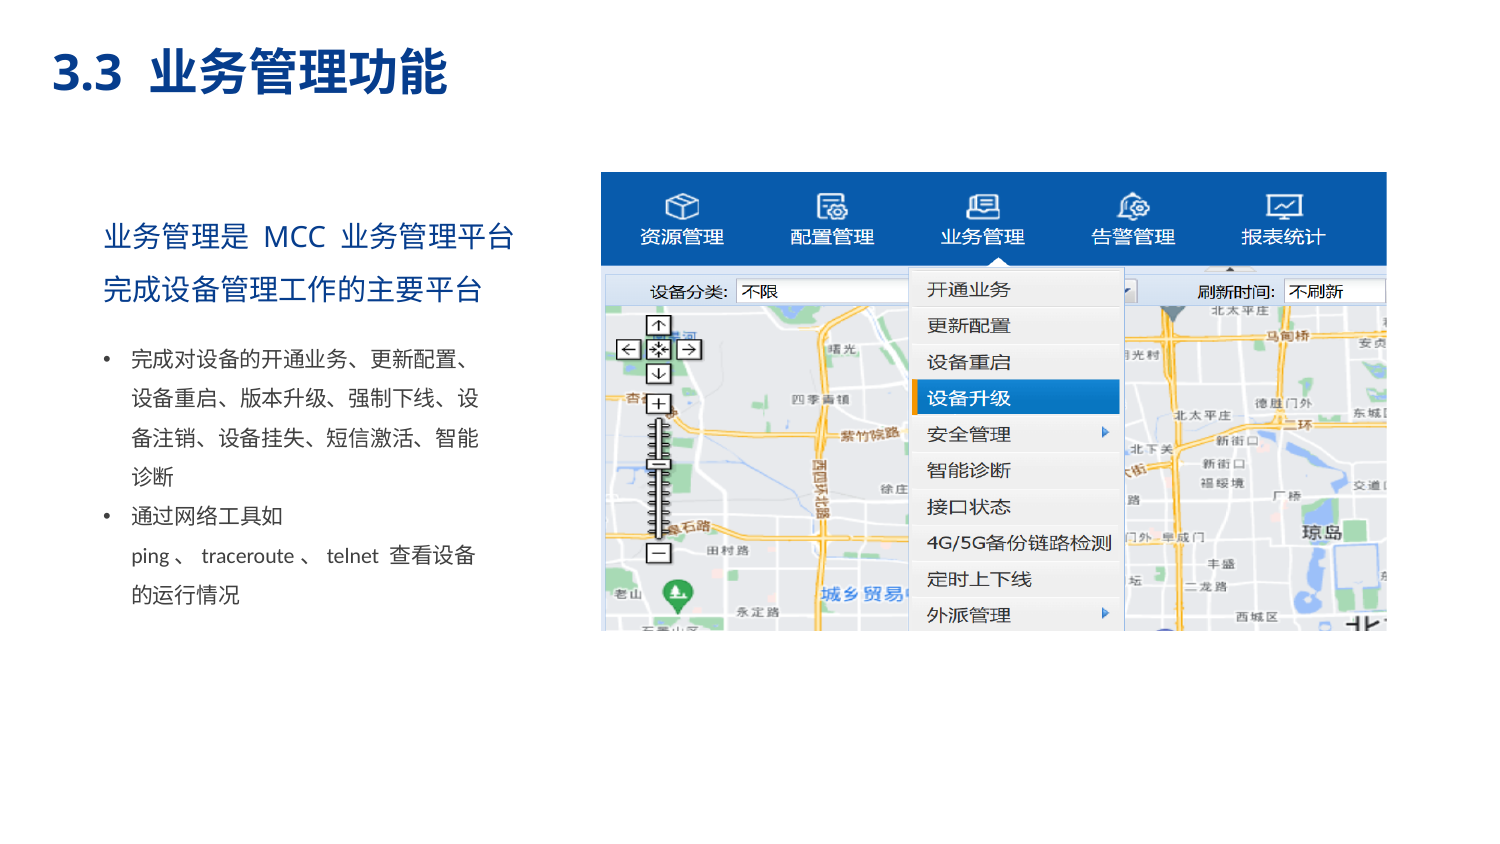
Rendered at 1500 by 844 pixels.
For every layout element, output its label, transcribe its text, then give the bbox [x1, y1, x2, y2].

text_box 完成对设备的开通业务、更新配置、设备重启、版本升级、强制下线、设备注销、设备挂失、短信激活、智能诊断 通过网络工具如 ping、traceroute、telnet 查看设备的运行情况 [88, 325, 512, 655]
text_box 业务管理是 MCC 业务管理平台完成设备管理工作的主要平台 [88, 193, 549, 314]
picture [601, 172, 1387, 631]
text_box 3.3 业务管理功能 [52, 44, 449, 108]
